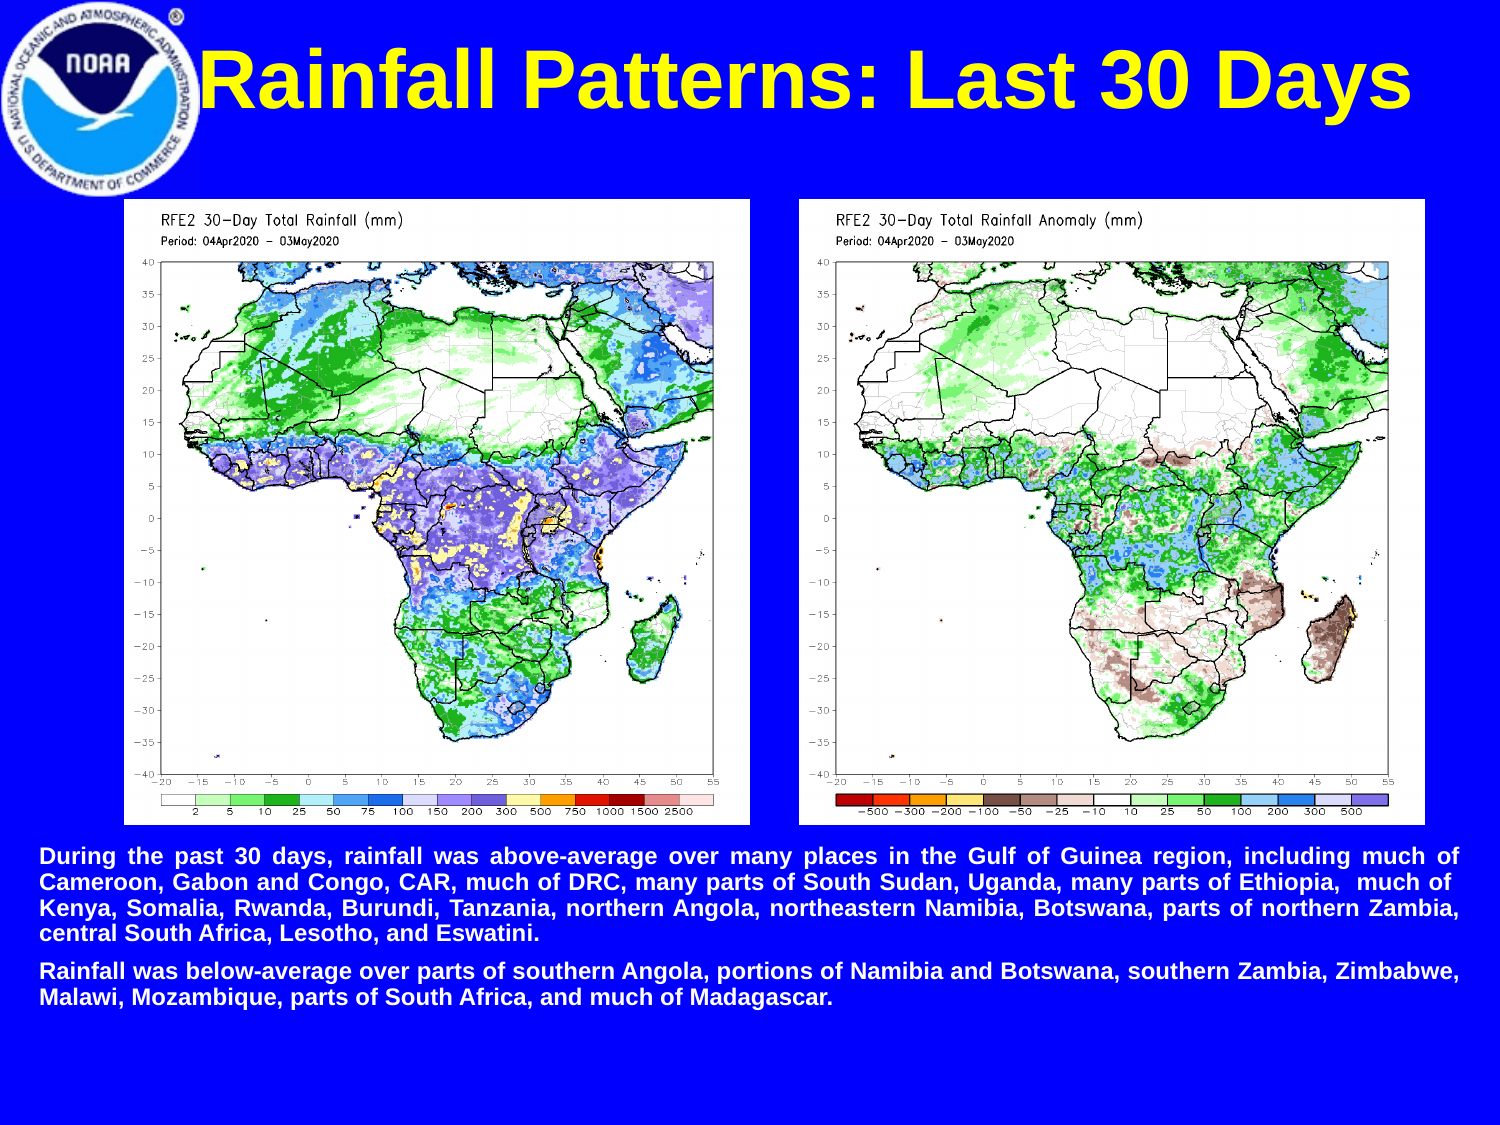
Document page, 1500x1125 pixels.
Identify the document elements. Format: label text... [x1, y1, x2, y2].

picture [799, 199, 1426, 826]
text_box During the past 30 days, rainfall was above-average over many places in the Gulf of Guinea region, including much of Cameroon, Gabon and Congo, CAR, much of DRC, many parts of South Sudan, Uganda, many parts of Ethiopia, much of Kenya, Somalia, Rwanda, Burundi, Tanzania, northern Angola, northeastern Namibia, Botswana, parts of northern Zambia, central South Africa, Lesotho, and Eswatini. Rainfall was below-average over parts of southern Angola, portions of Namibia and Botswana, southern Zambia, Zimbabwe, Malawi, Mozambique, parts of South Africa, and much of Madagascar. [24, 836, 1475, 1019]
picture [0, 0, 751, 826]
title Rainfall Patterns: Last 30 Days [174, 0, 1438, 151]
